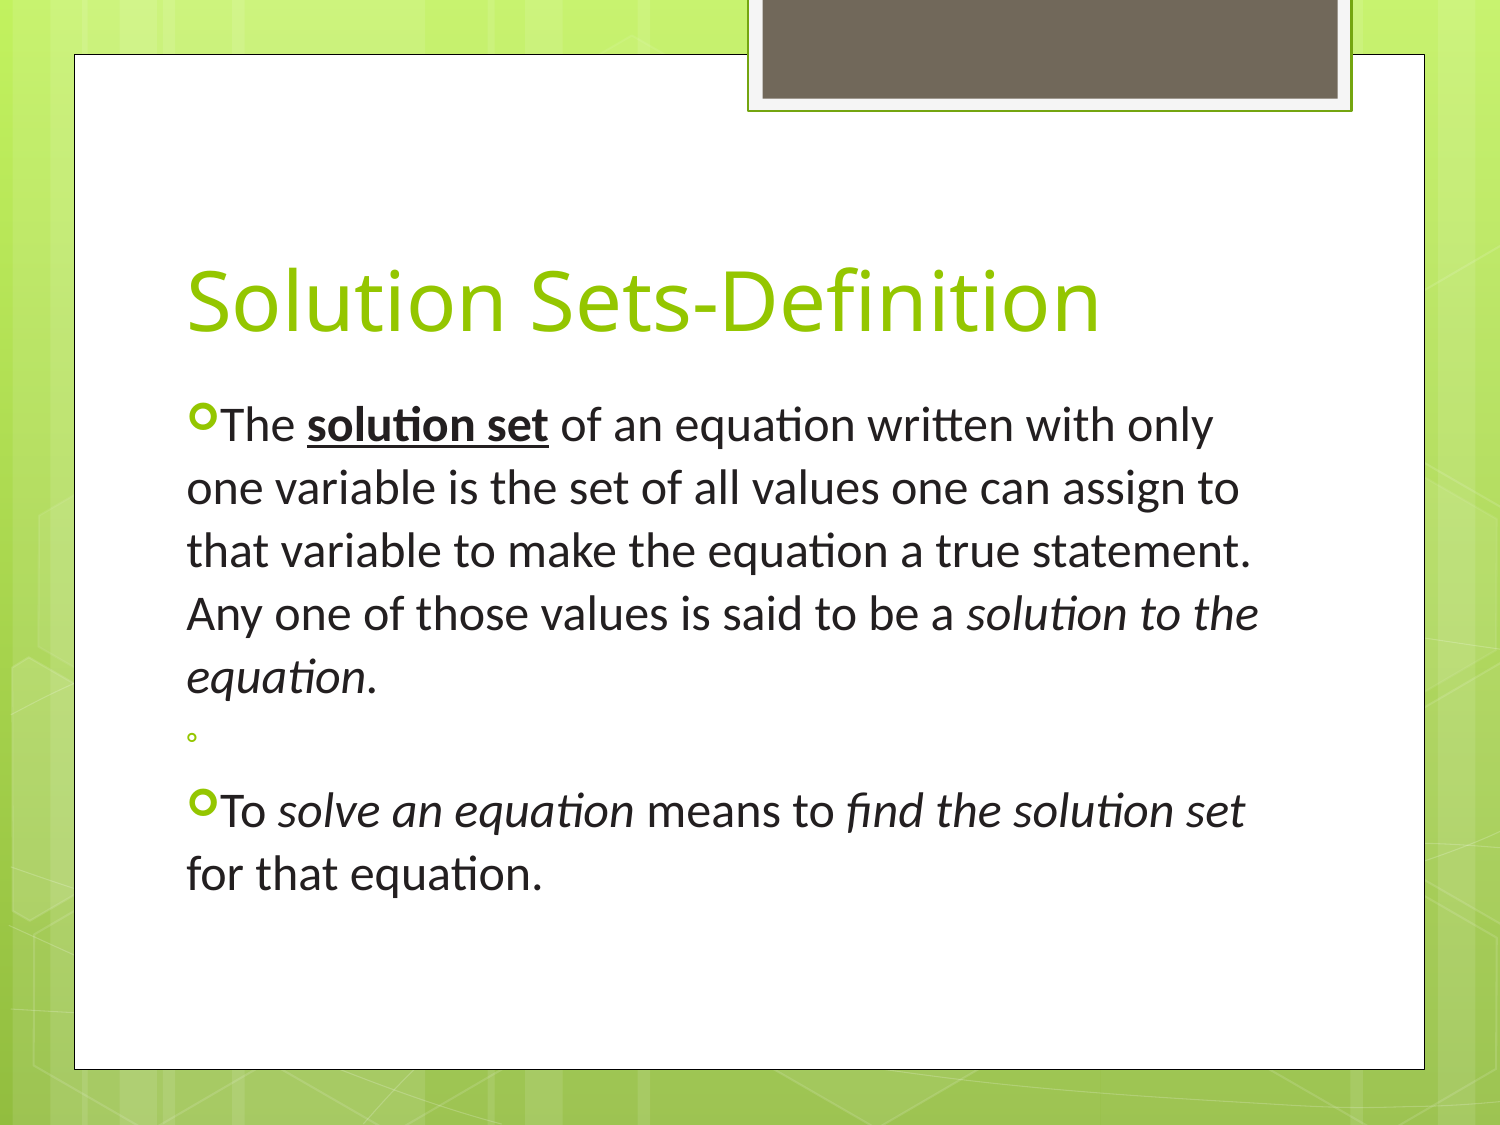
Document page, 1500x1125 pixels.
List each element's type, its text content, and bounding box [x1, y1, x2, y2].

list The solution set of an equation written with only one variable is the set of all values one can assign to that variable to make the equation a true statement. Any one of those values is said to be a solution to the equation. To solve an equation means to find the solution set for that equation. [171, 381, 1283, 957]
title Solution Sets-Definition [171, 168, 1324, 357]
